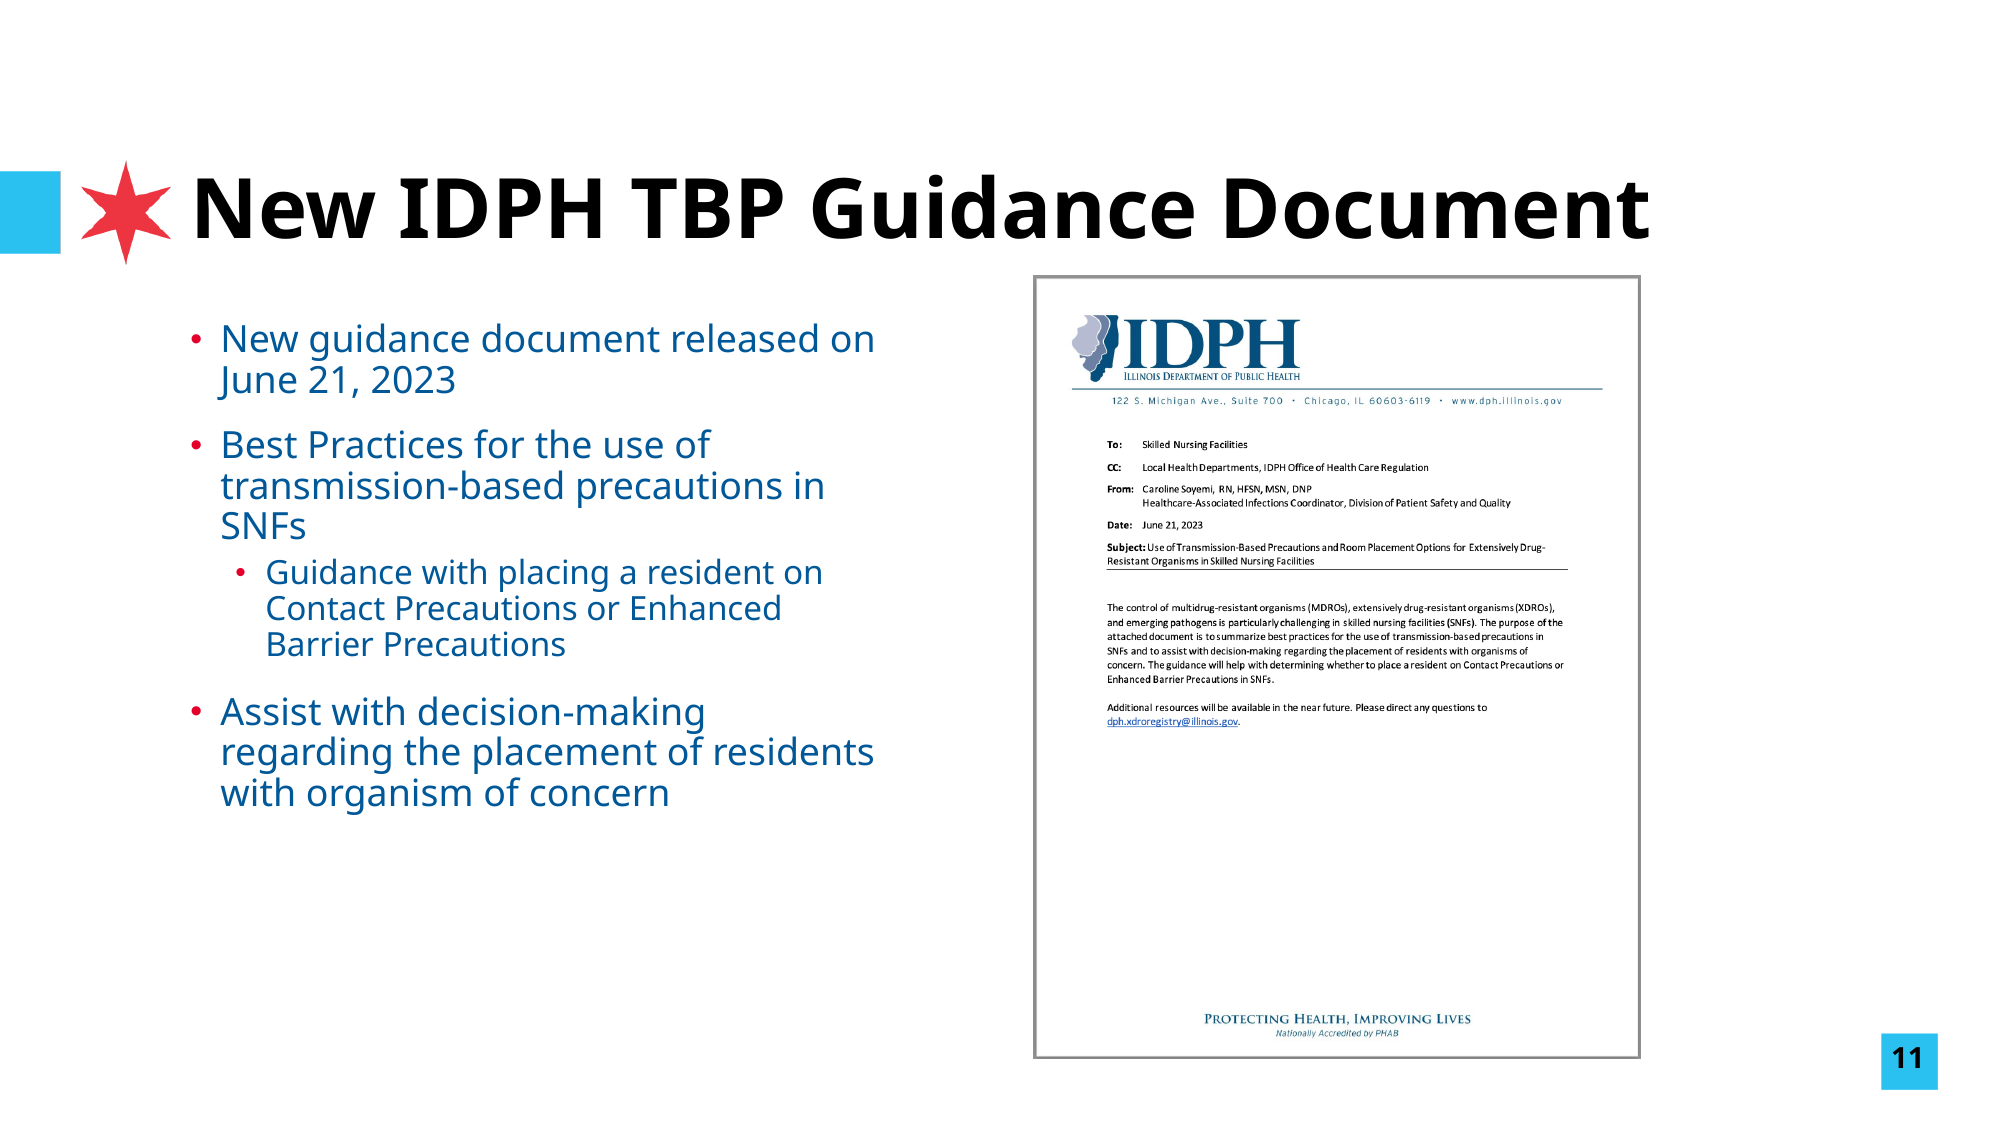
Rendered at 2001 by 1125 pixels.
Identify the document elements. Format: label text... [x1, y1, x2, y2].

list New guidance document released on June 21, 2023 Best Practices for the use of transmission-based precautions in SNFs Guidance with placing a resident on Contact Precautions or Enhanced Barrier Precautions Assist with decision-making regarding the placement of residents with organism of concern [175, 313, 900, 1013]
picture [0, 160, 171, 265]
title New IDPH TBP Guidance Document [175, 79, 1826, 344]
picture [1033, 275, 1641, 1059]
slide_number 11 [1855, 1028, 1961, 1089]
